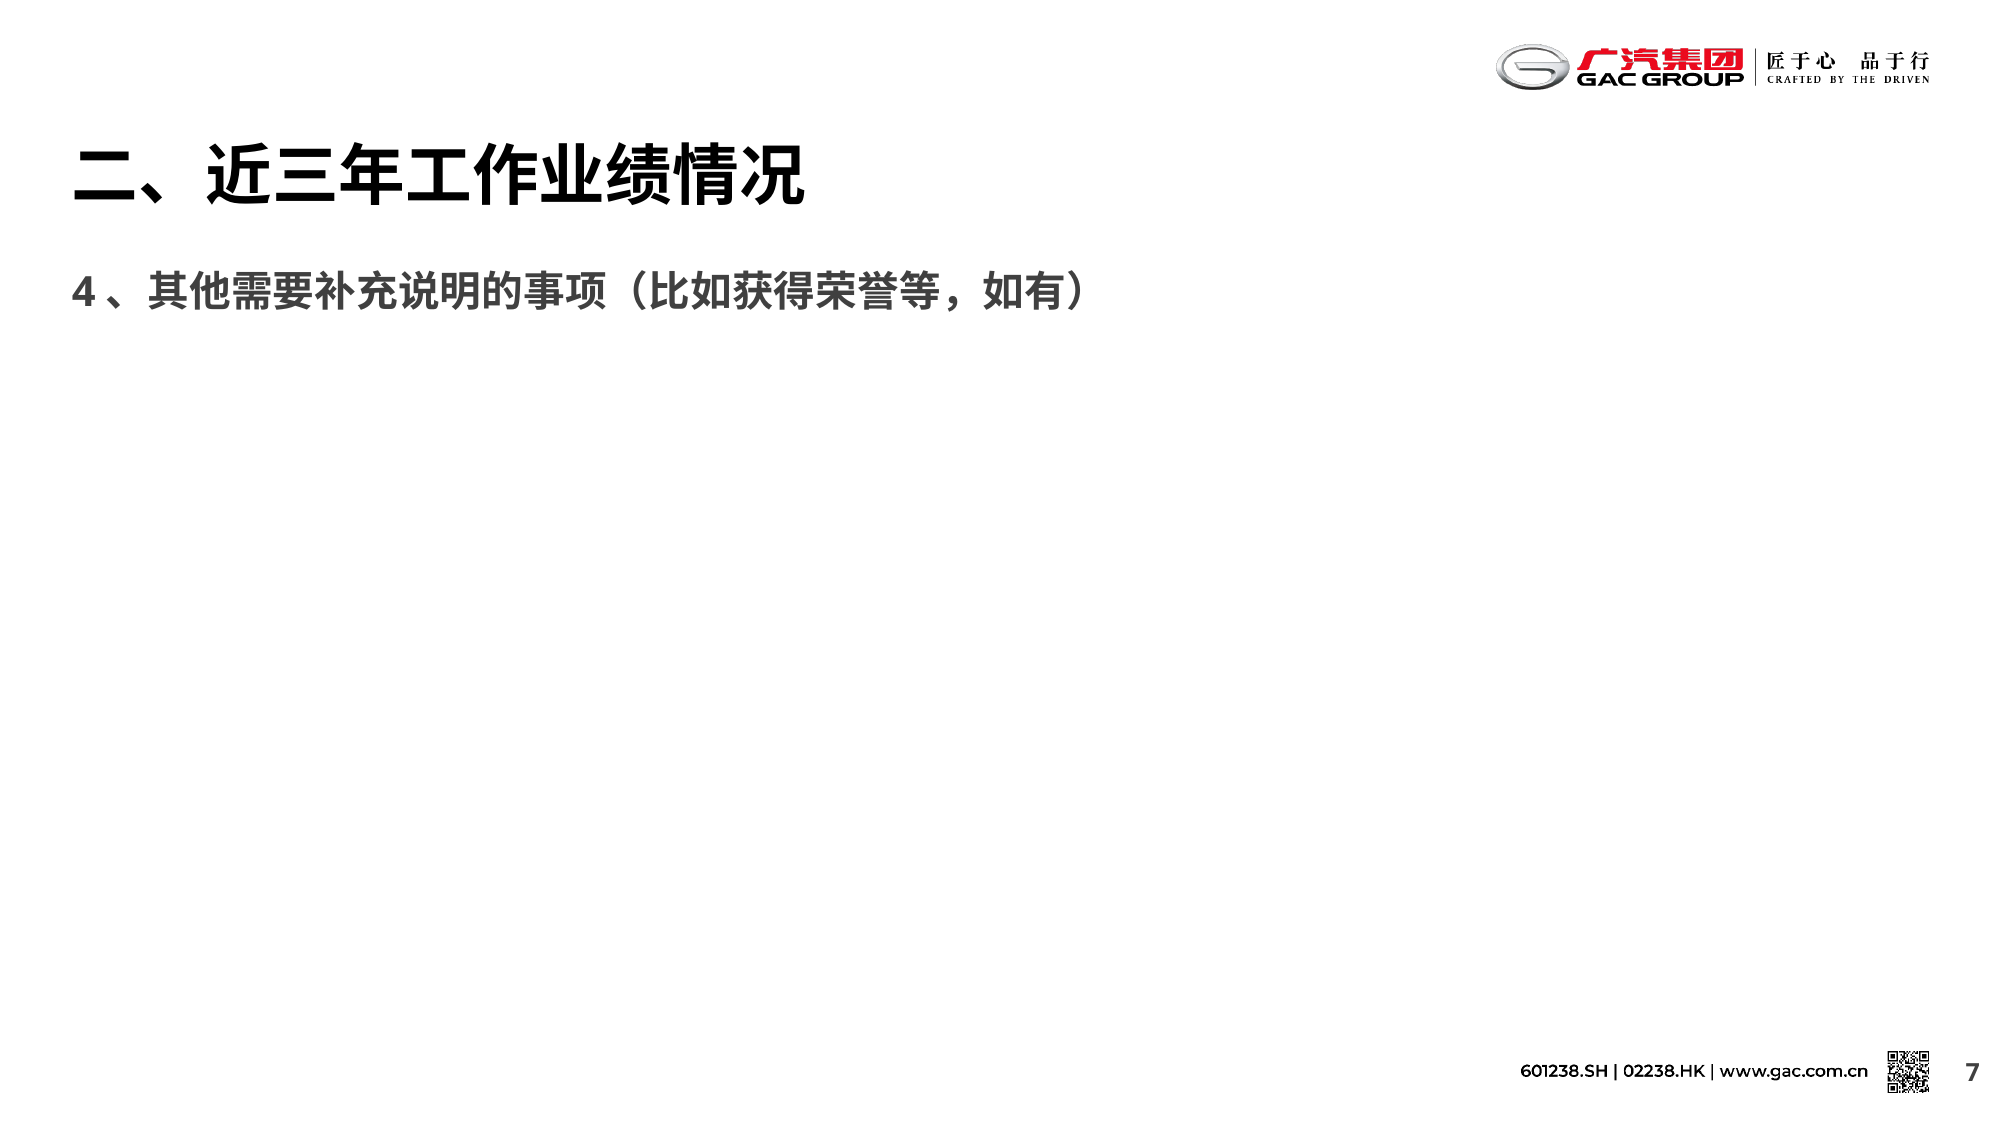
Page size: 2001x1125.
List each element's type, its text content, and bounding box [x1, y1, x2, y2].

picture [1496, 44, 1929, 90]
title 二、近三年工作业绩情况 [71, 141, 1926, 214]
list 4、其他需要补充说明的事项（比如获得荣誉等，如有） [71, 214, 1926, 1014]
picture [1521, 1051, 1929, 1093]
